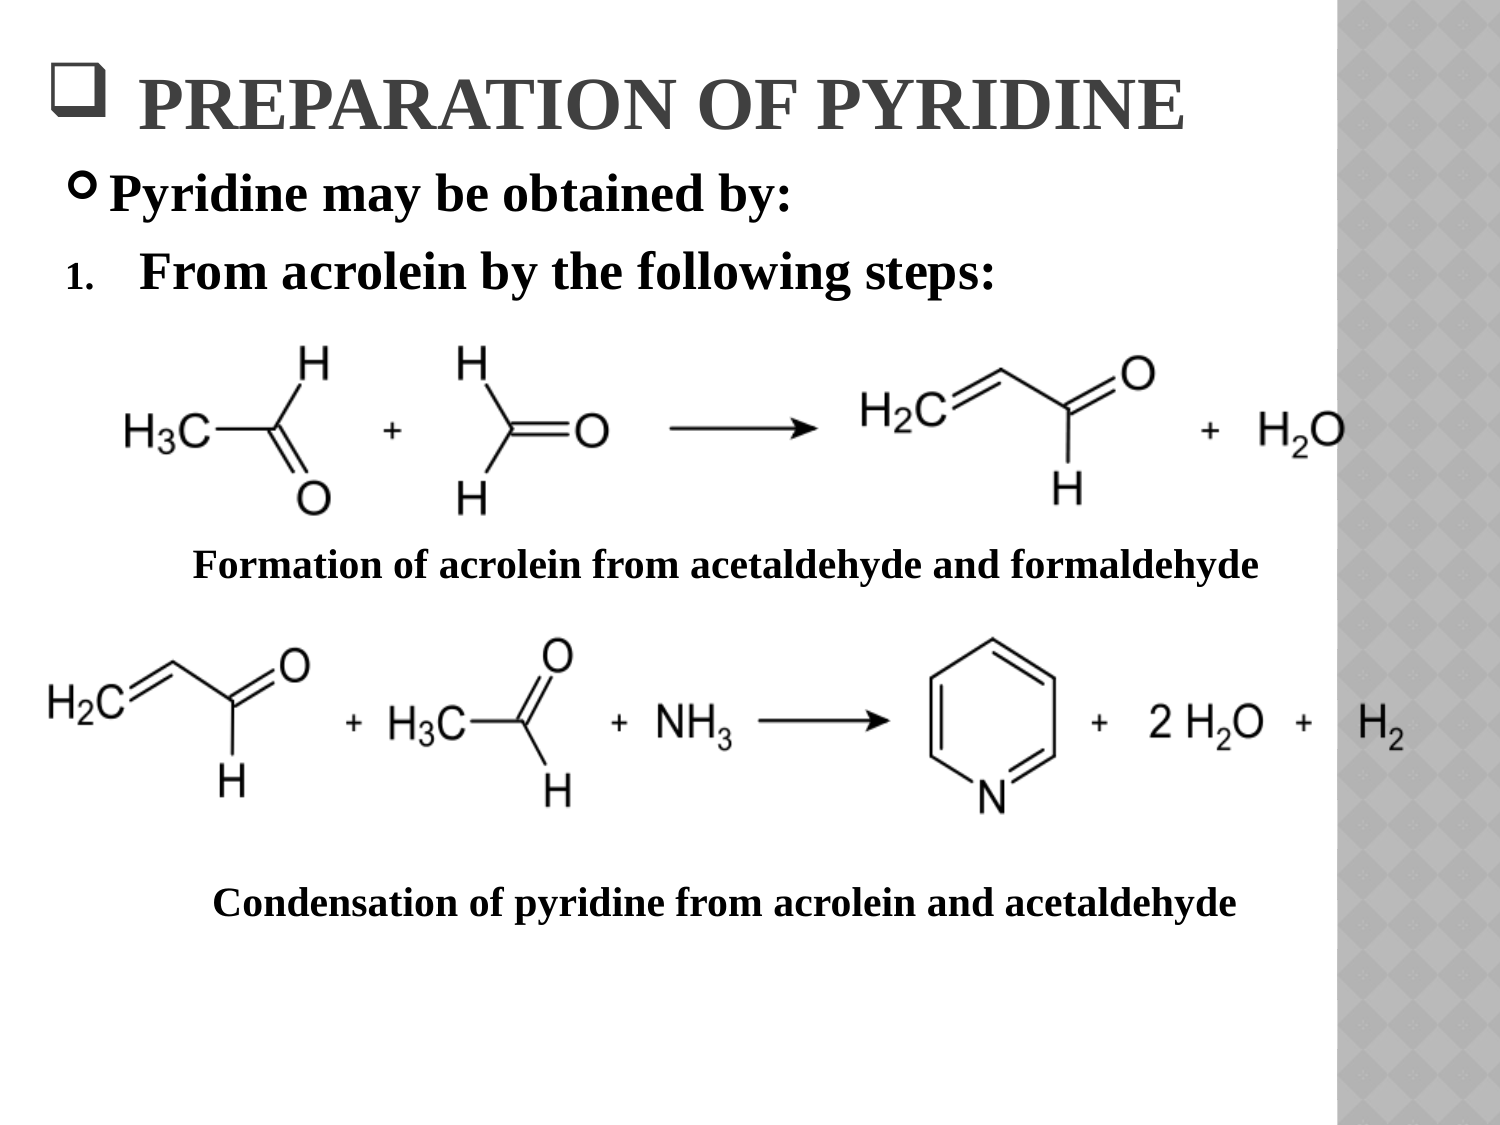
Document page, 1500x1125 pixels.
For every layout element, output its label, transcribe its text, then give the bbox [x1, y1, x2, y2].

list Pyridine may be obtained by: From acrolein by the following steps: [50, 838, 1413, 1100]
picture [38, 612, 1414, 829]
text_box Condensation of pyridine from acrolein and acetaldehyde [197, 867, 1253, 933]
title Preparation of Pyridine [37, 37, 1425, 145]
list Pyridine may be obtained by: From acrolein by the following steps: [50, 149, 1413, 611]
text_box Formation of acrolein from acetaldehyde and formaldehyde [177, 541, 1275, 595]
picture [87, 324, 1363, 530]
